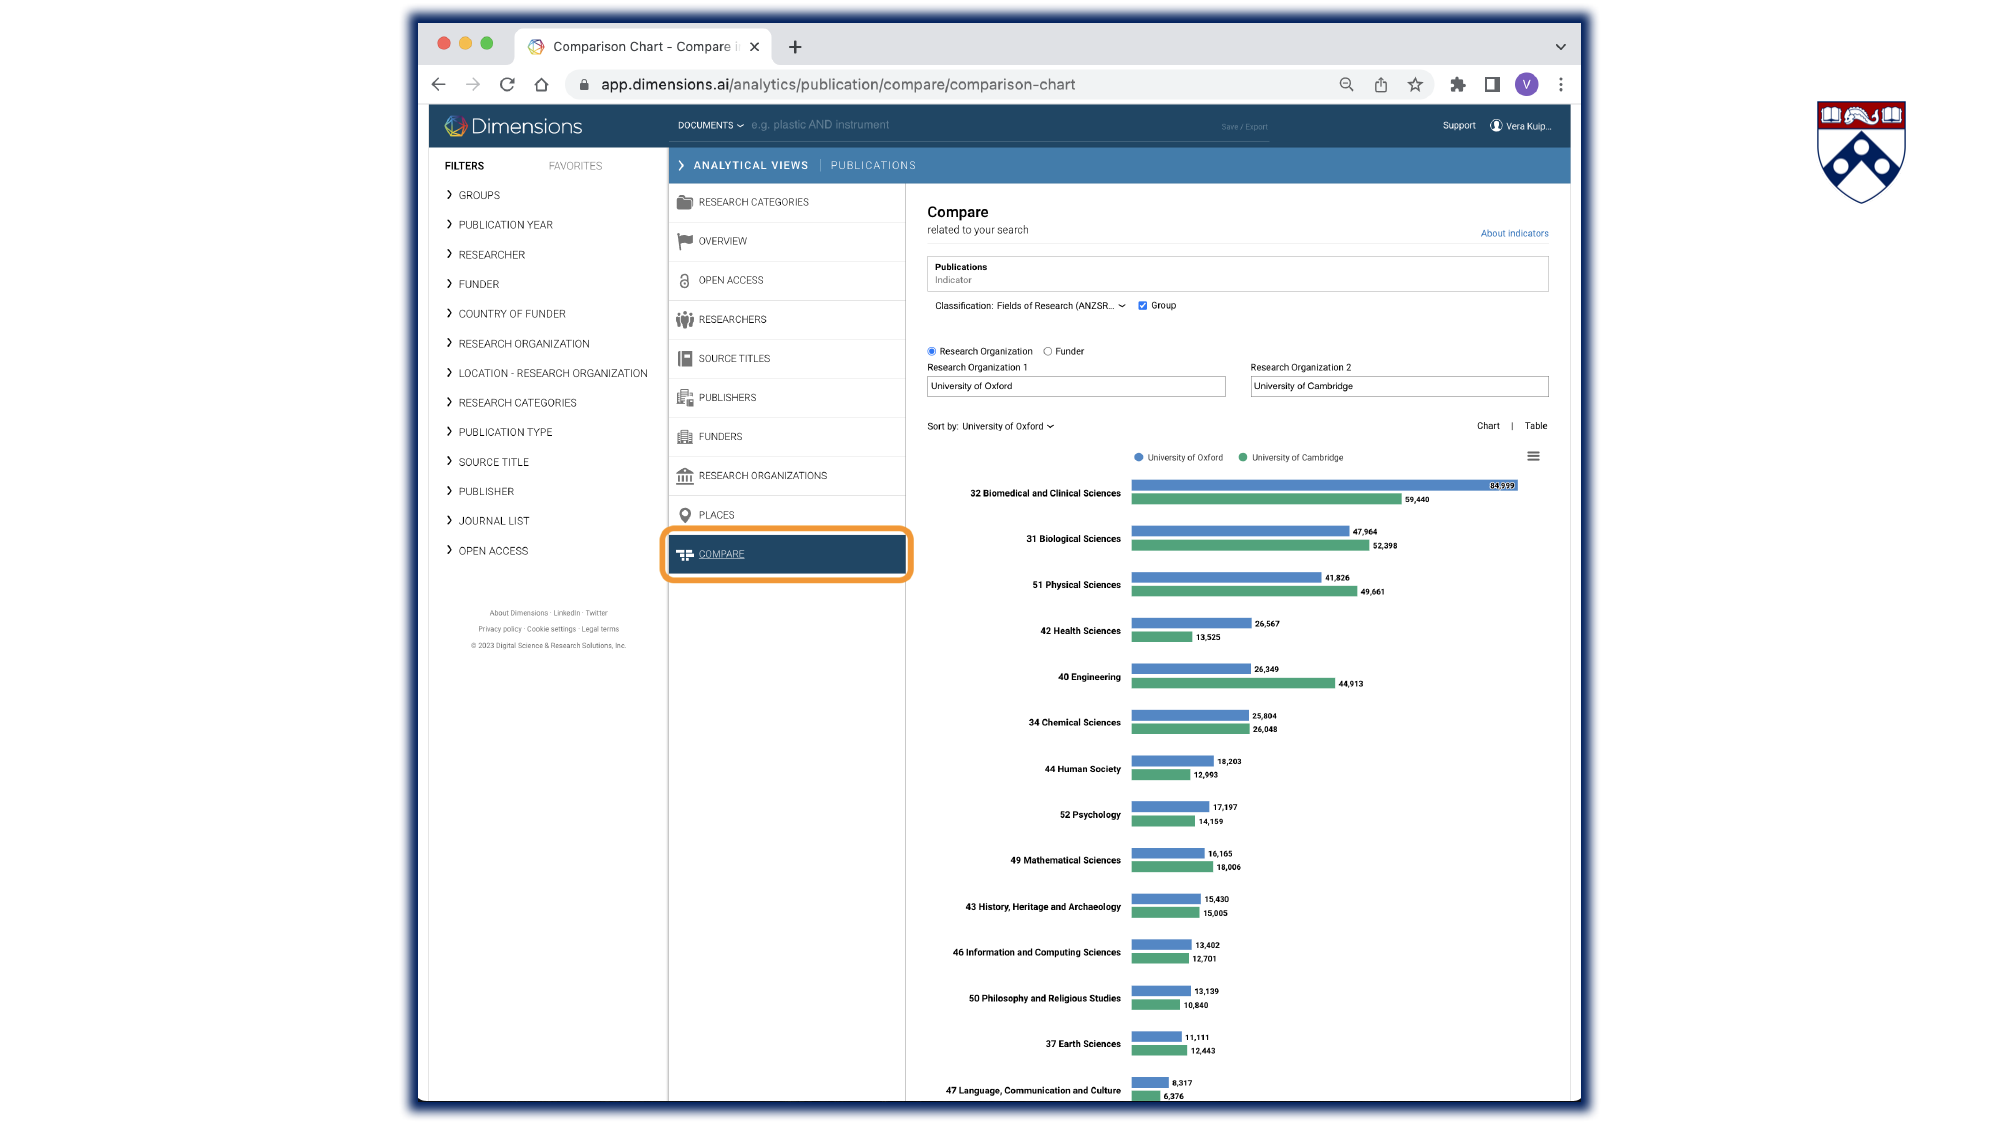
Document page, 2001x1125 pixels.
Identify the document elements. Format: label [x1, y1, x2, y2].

picture [418, 23, 1581, 1102]
picture [1815, 99, 1908, 206]
